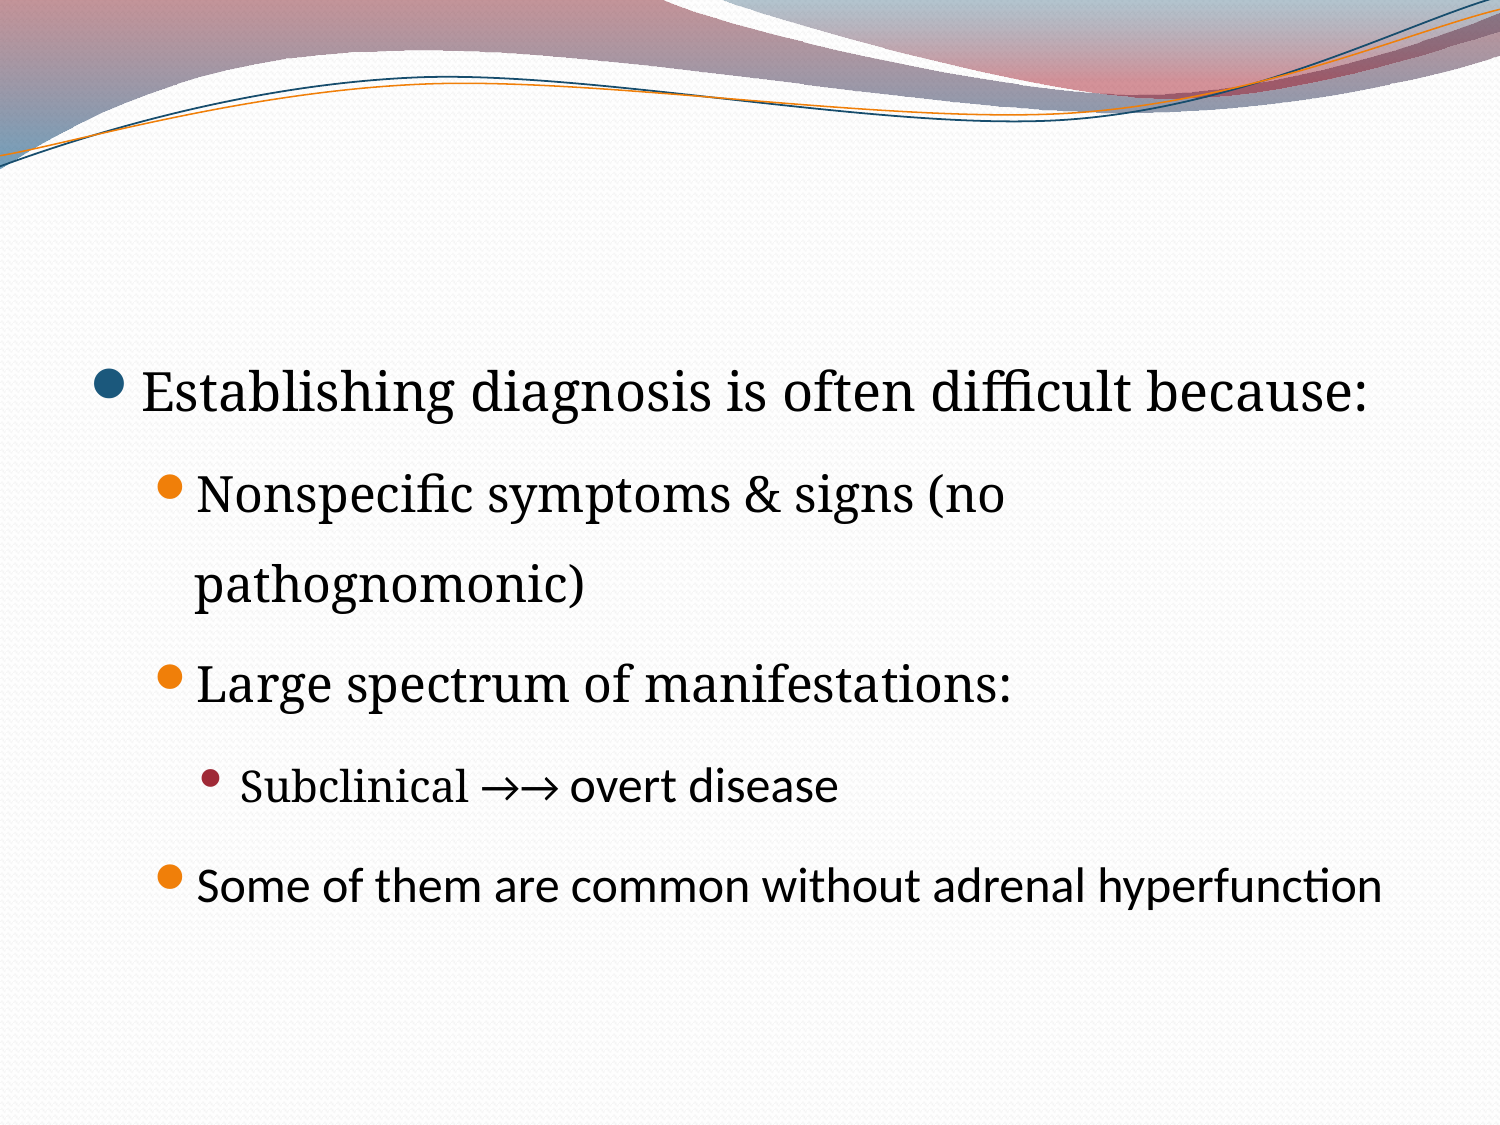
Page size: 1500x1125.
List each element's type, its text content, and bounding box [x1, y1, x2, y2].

list Establishing diagnosis is often difficult because: Nonspecific symptoms & signs (no pathognomonic) Large spectrum of manifestations: Subclinical →→ overt disease Some of them are common without adrenal hyperfunction [75, 317, 1425, 1038]
